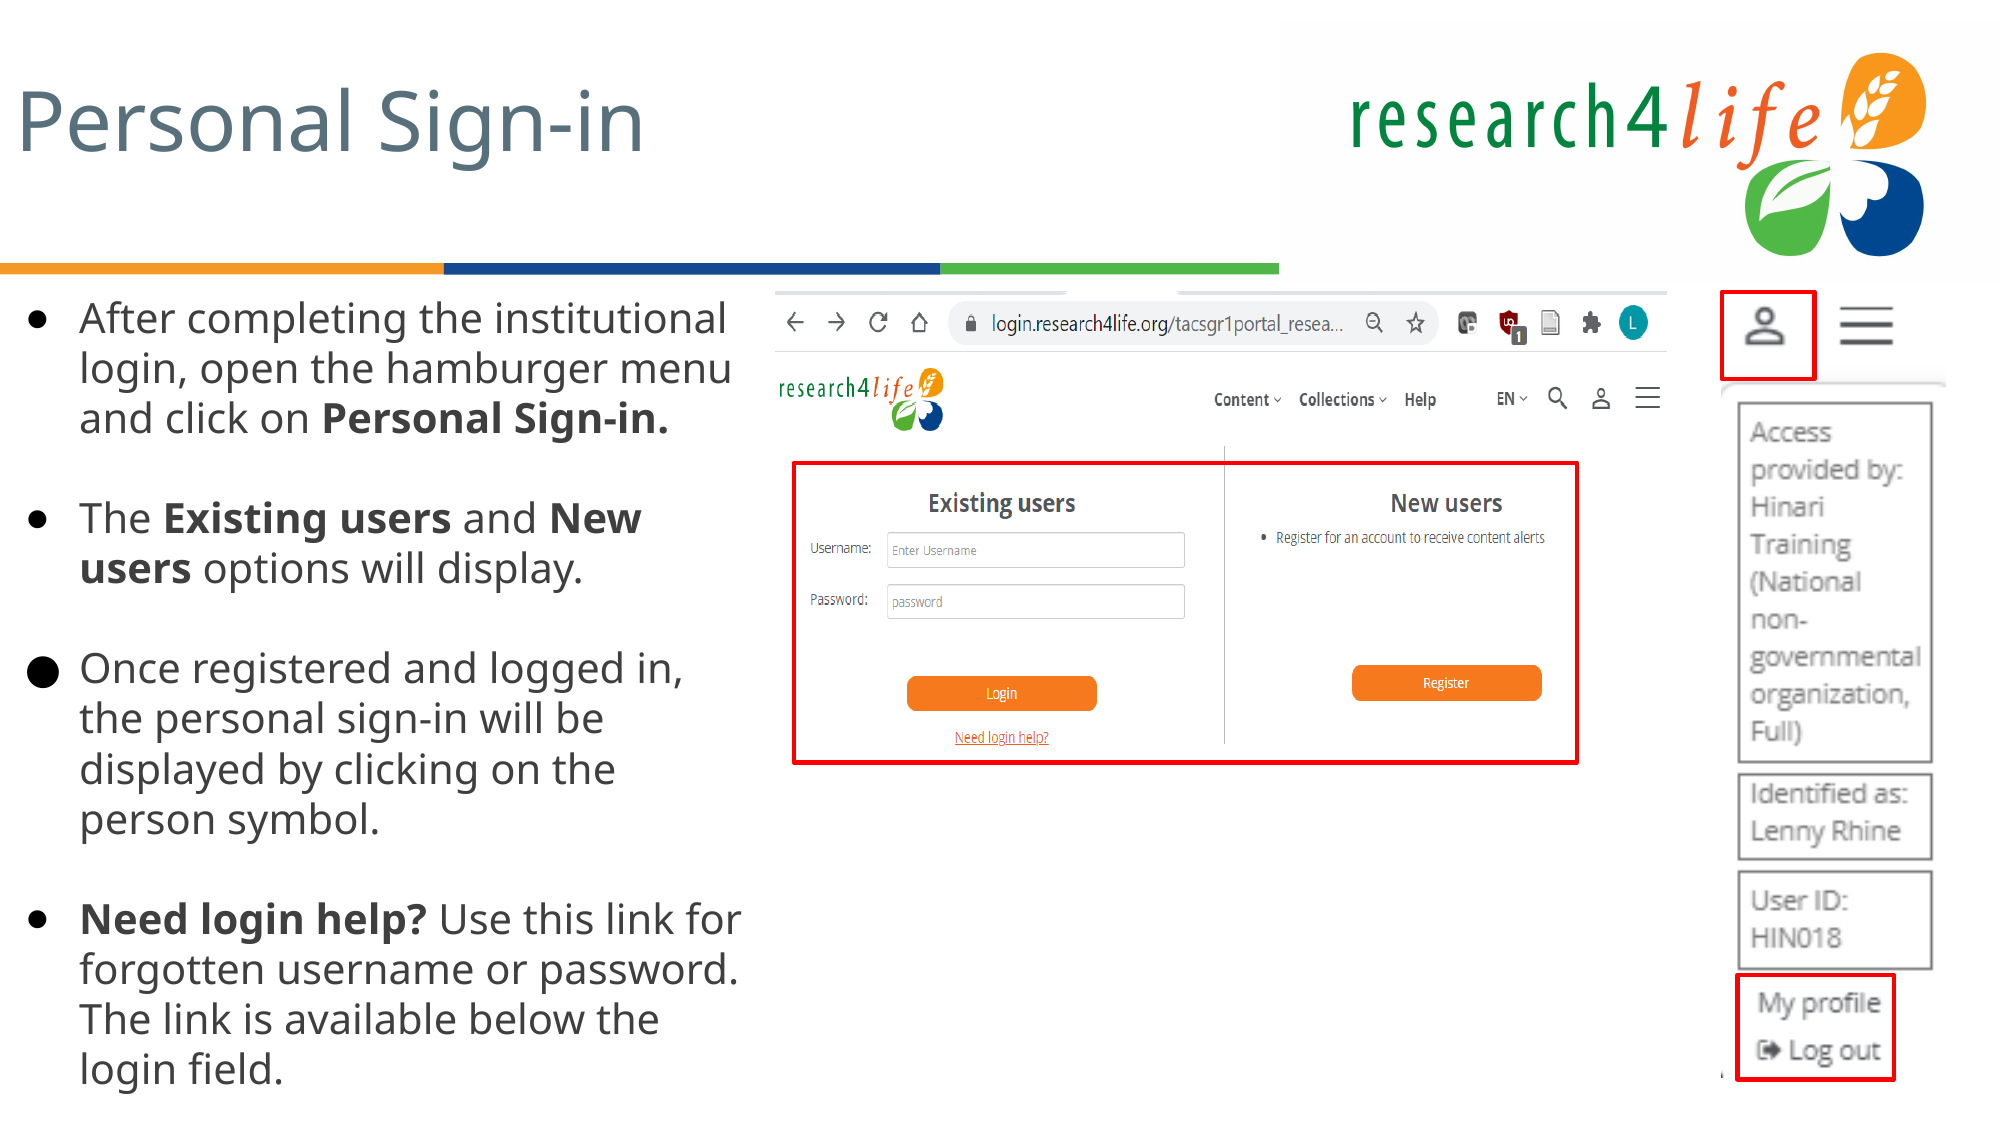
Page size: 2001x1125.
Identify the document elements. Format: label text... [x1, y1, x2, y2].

picture [1721, 293, 1946, 1078]
picture [775, 291, 1667, 1051]
list After completing the institutional login, open the hamburger menu and click on Personal Sign-in. The Existing users and New users options will display. Once registered and logged in, the personal sign-in will be displayed by clicking on the person symbol. Need login help? Use this link for forgotten username or password. The link is available below the login field. [7, 284, 767, 1040]
title Personal Sign-in [0, 85, 1578, 264]
picture [1279, 22, 2000, 285]
